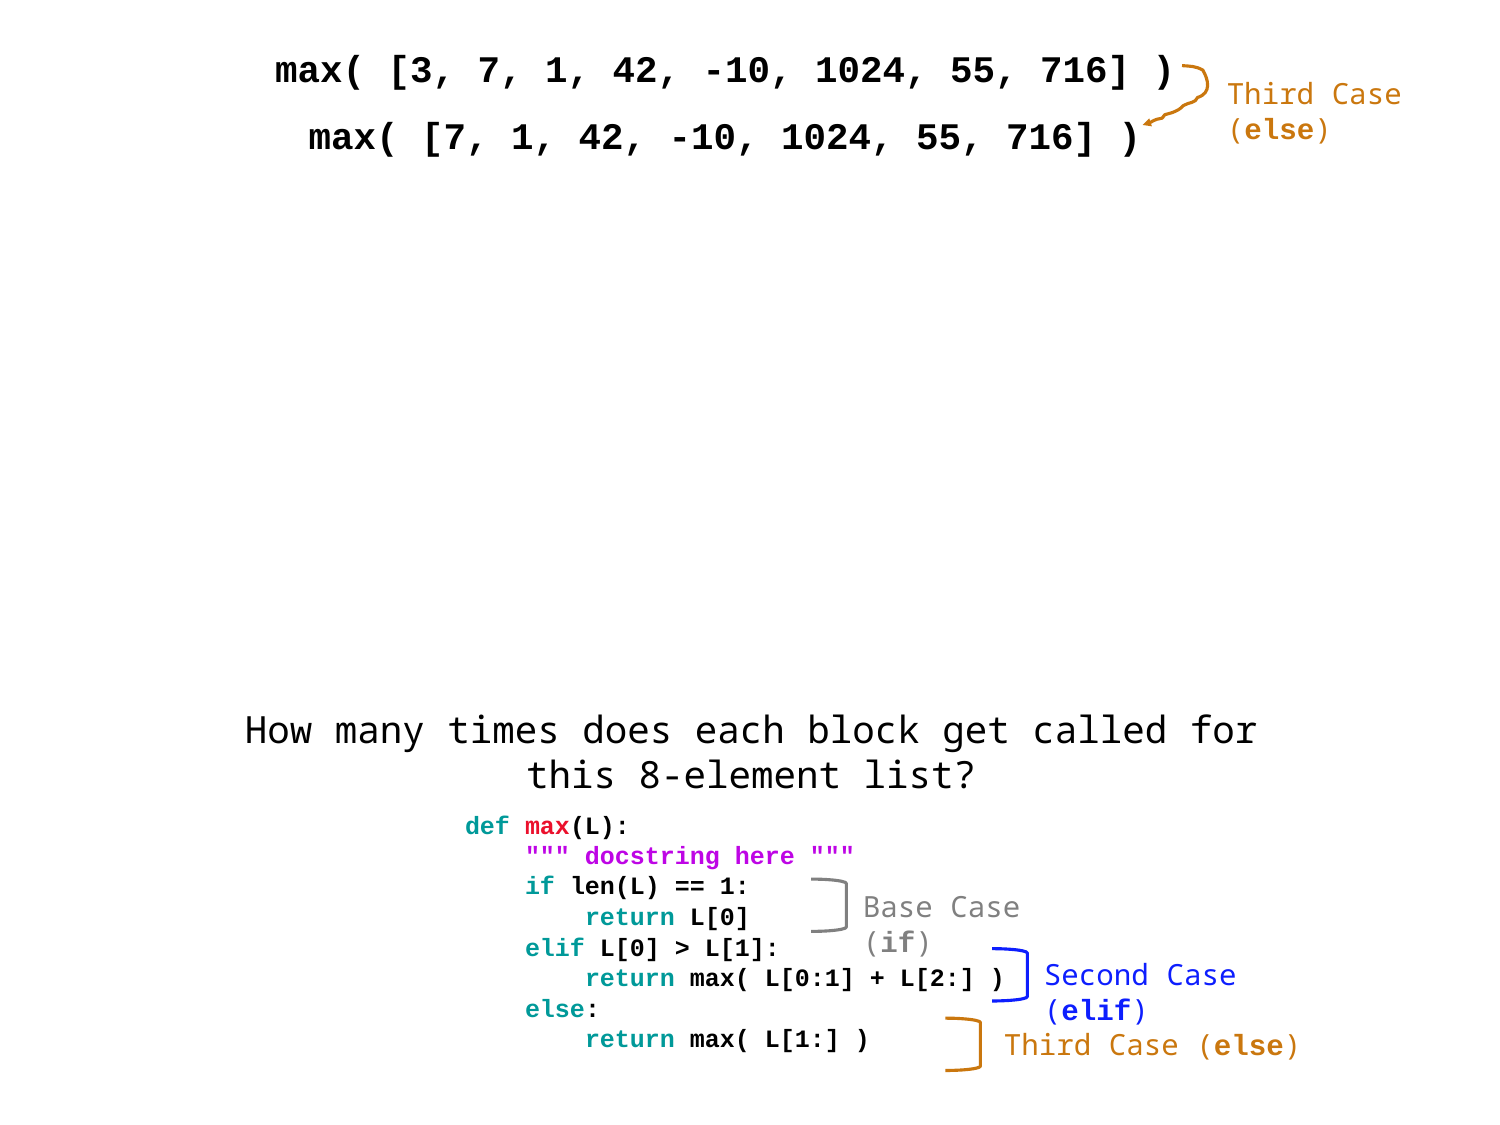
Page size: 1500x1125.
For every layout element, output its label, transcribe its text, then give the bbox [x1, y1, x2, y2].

text_box [945, 1018, 981, 1071]
text_box How many times does each block get called for this 8-element list? [176, 698, 1326, 804]
text_box Third Case (else) [1212, 67, 1491, 153]
text_box Second Case (elif) [1029, 949, 1370, 1034]
text_box [811, 879, 847, 932]
text_box def max(L): """ docstring here """ if len(L) == 1: return L[0] elif L[0] > L[1]: return max( L[0:1] + L[2:] ) else: return max( L[1:] ) [450, 812, 1020, 1059]
text_box max( [7, 1, 42, -10, 1024, 55, 716] ) [249, 104, 1200, 165]
text_box Third Case (else) [989, 1018, 1330, 1069]
text_box max( [3, 7, 1, 42, -10, 1024, 55, 716] ) [249, 37, 1200, 98]
text_box [992, 948, 1028, 1001]
text_box [1142, 65, 1208, 127]
text_box Base Case (if) [848, 881, 1086, 967]
